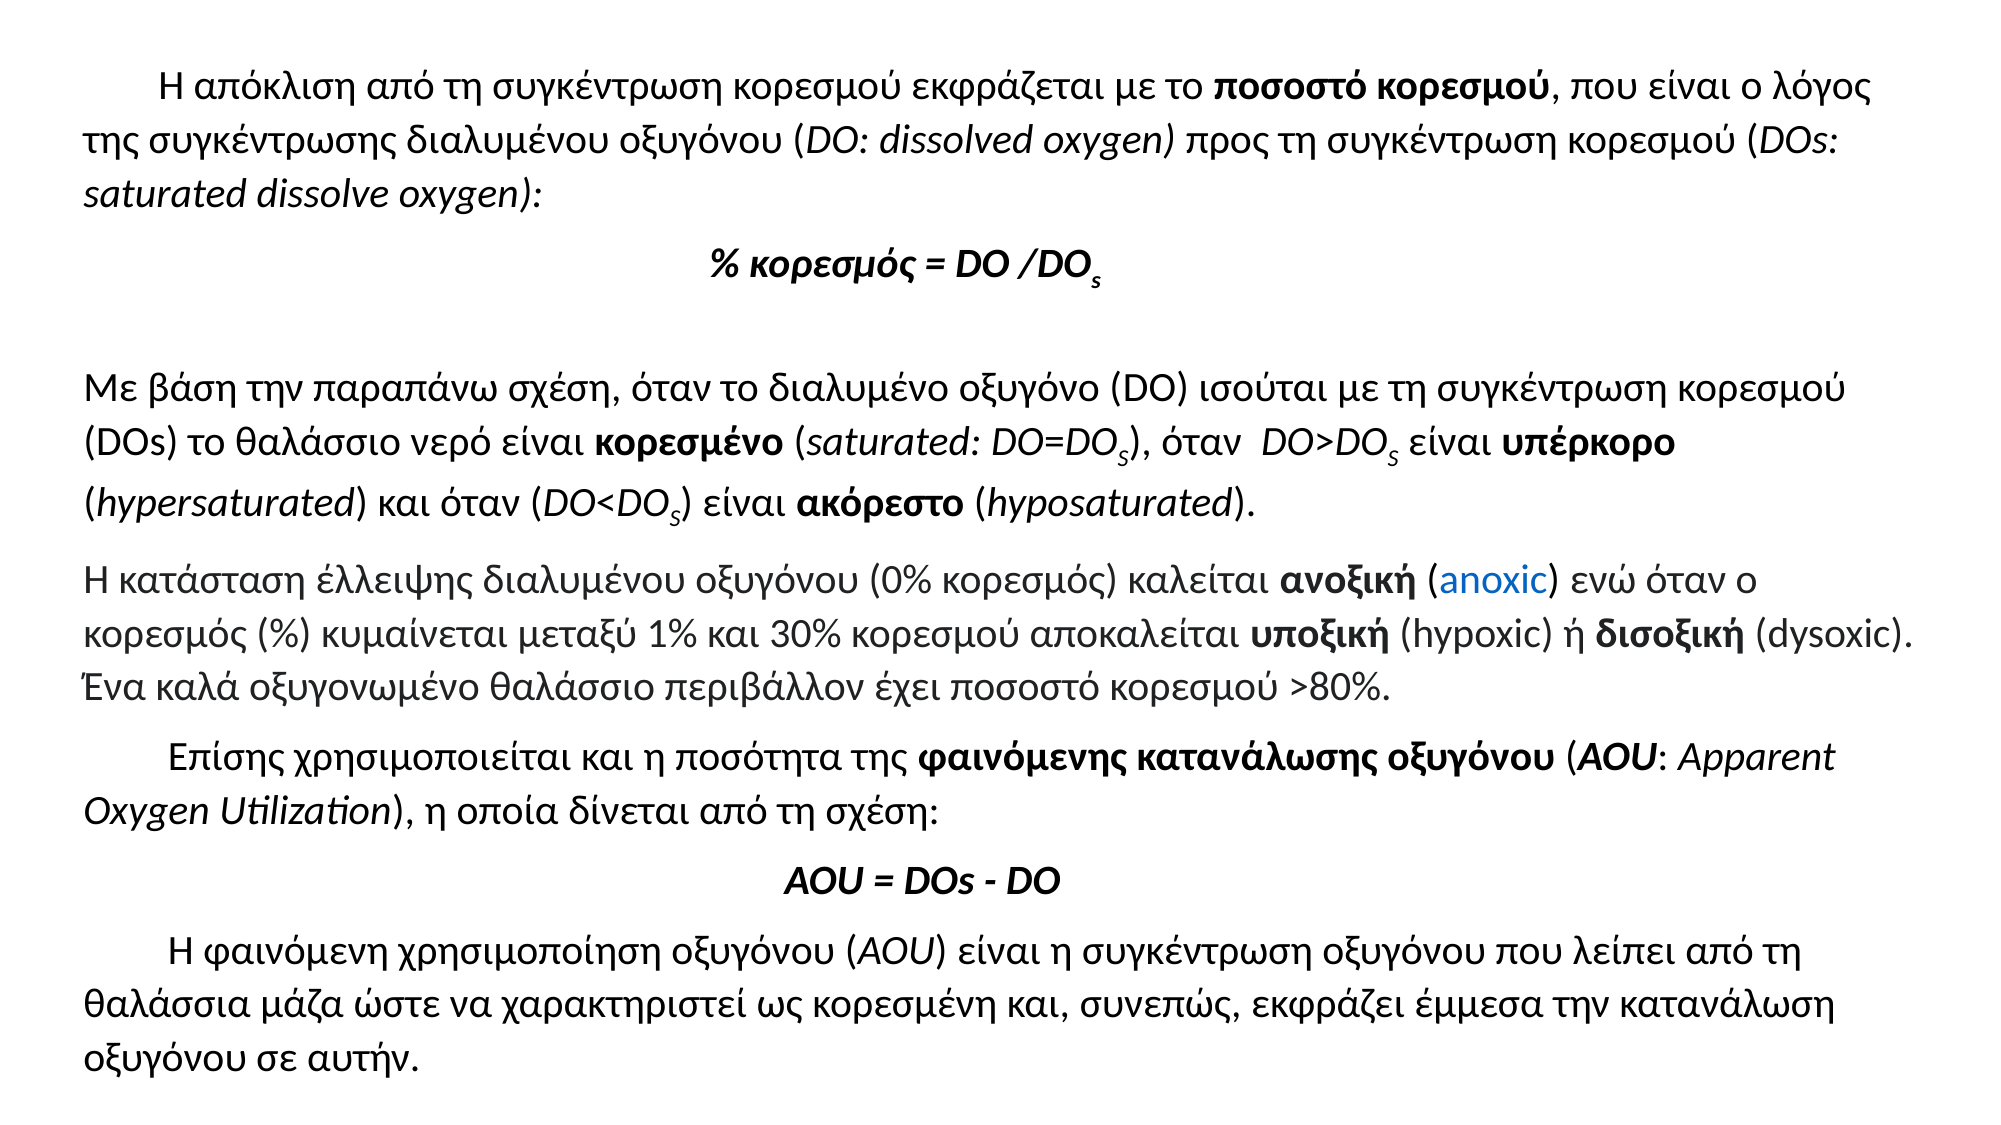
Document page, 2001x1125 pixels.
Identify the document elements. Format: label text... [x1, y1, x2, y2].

text_box Η απόκλιση από τη συγκέντρωση κορεσμού εκφράζεται με το ποσοστό κορεσμού, που είναι ο λόγος της συγκέντρωσης διαλυμένου οξυγόνου (DO: dissolved oxygen) προς τη συγκέντρωση κορεσμού (DOs: saturated dissolve oxygen): % κορεσμός = DO /DOs [68, 47, 1890, 349]
text_box Με βάση την παραπάνω σχέση, όταν το διαλυμένο οξυγόνο (DO) ισούται με τη συγκέντρωση κορεσμού (DOs) το θαλάσσιο νερό είναι κορεσμένο (saturated: DO=DOS), όταν DO>DOS είναι υπέρκορο (hypersaturated) και όταν (DO<DOS) είναι ακόρεστο (hyposaturated). Η κατάσταση έλλειψης διαλυμένου οξυγόνου (0% κορεσμός) καλείται ανοξική (anoxic) ενώ όταν ο κορεσμός (%) κυμαίνεται μεταξύ 1% και 30% κορεσμού αποκαλείται υποξική (hypoxic) ή δισοξική (dysoxic). Ένα καλά οξυγονωμένο θαλάσσιο περιβάλλον έχει ποσοστό κορεσμού >80%. Επίσης χρησιμοποιείται και η ποσότητα της φαινόμενης κατανάλωσης οξυγόνου (AOU: Apparent Oxygen Utilization), η οποία δίνεται από τη σχέση: AOU = DΟs - DO Η φαινόμενη χρησιμοποίηση οξυγόνου (AOU) είναι η συγκέντρωση οξυγόνου που λείπει από τη θαλάσσια μάζα ώστε να χαρακτηριστεί ως κορεσμένη και, συνεπώς, εκφράζει έμμεσα την κατανάλωση οξυγόνου σε αυτήν. [68, 349, 1932, 1088]
